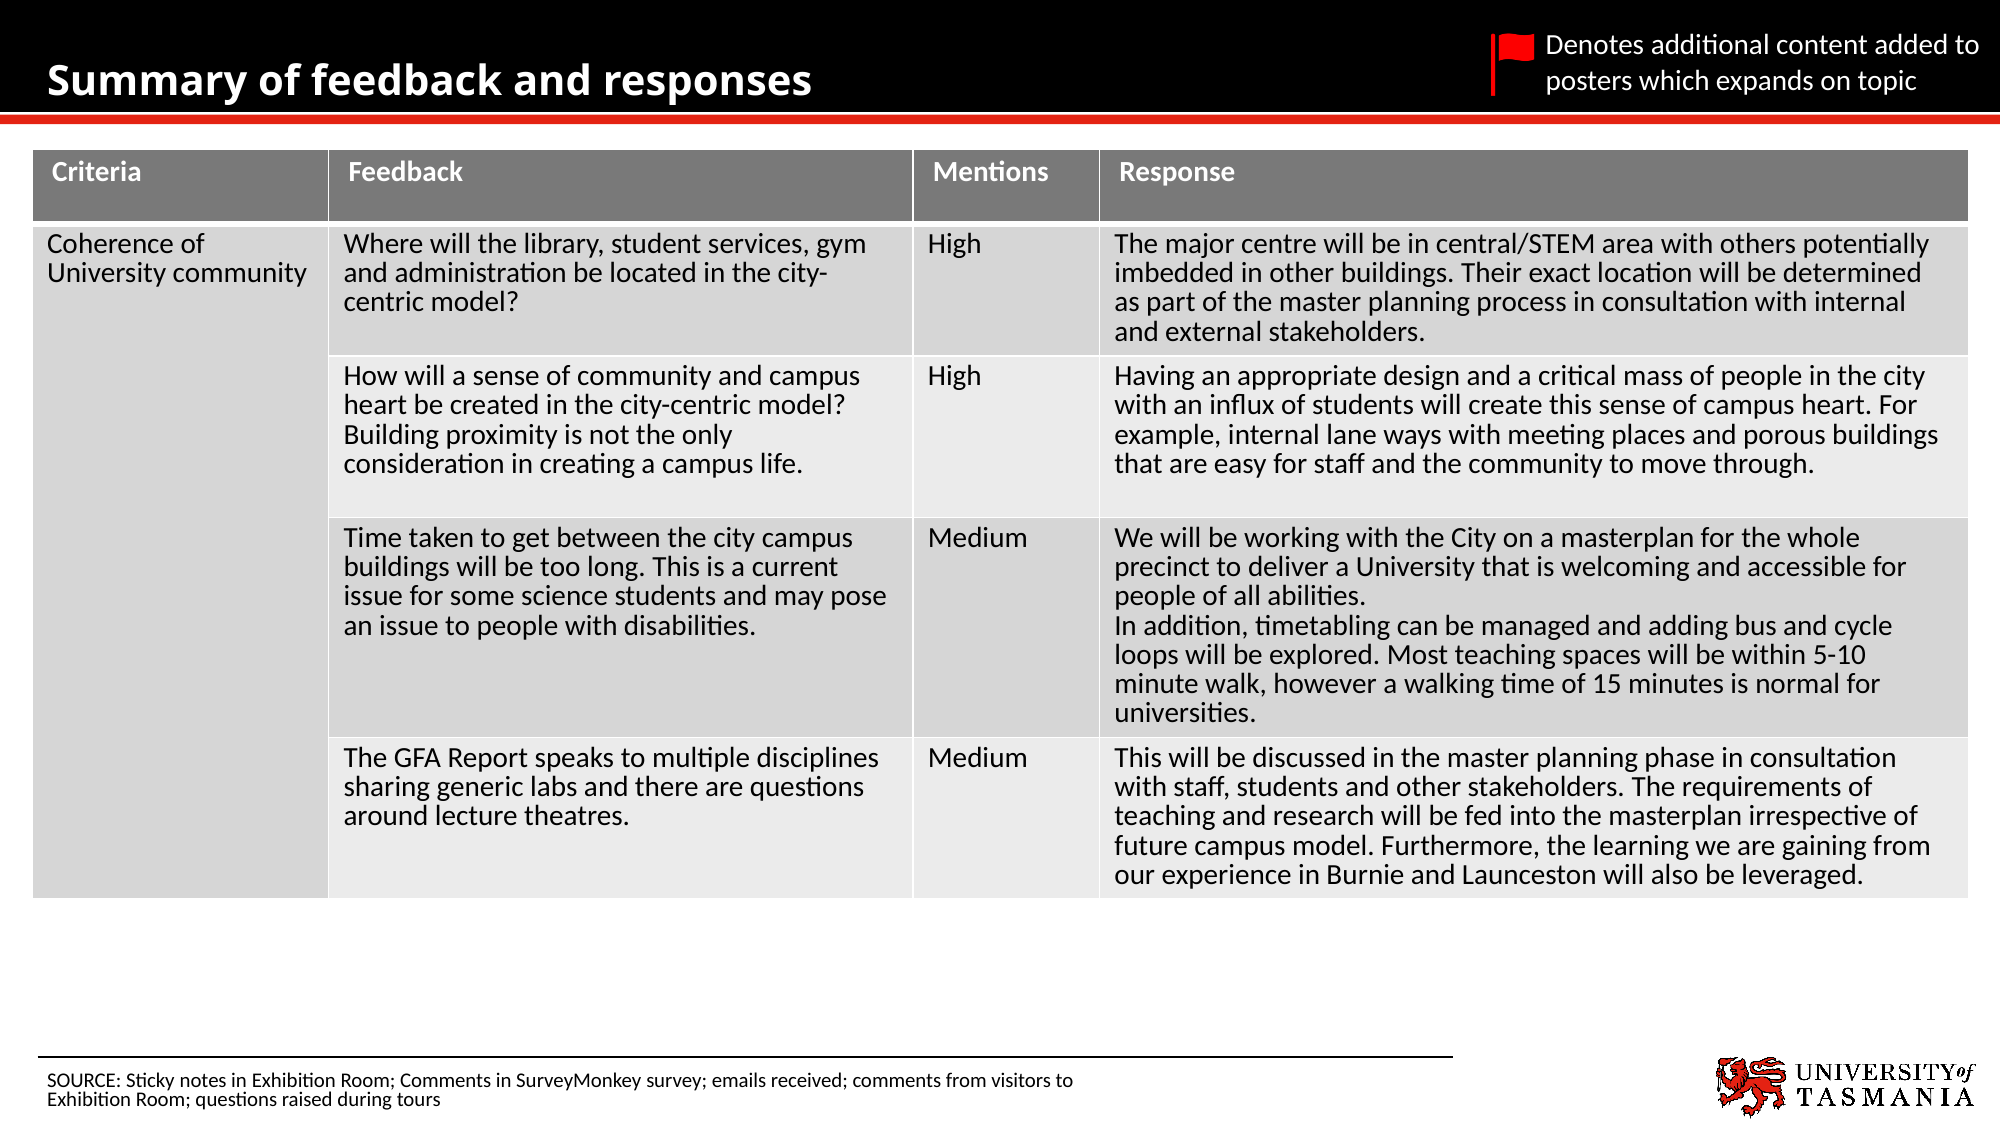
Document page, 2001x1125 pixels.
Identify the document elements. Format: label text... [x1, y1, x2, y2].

picture [1474, 27, 1550, 103]
table_cell Where will the library, student services, gym and administration be located in the city-centric model? [329, 227, 912, 355]
table_cell High [914, 357, 1099, 517]
table_cell Time taken to get between the city campus buildings will be too long. This is a current issue for some science students and may pose an issue to people with disabilities. [329, 518, 912, 737]
table_header Response [1100, 150, 1968, 221]
table_cell Medium [914, 518, 1099, 737]
table_cell Medium [914, 738, 1099, 898]
table_header Criteria [33, 150, 328, 221]
table_cell How will a sense of community and campus heart be created in the city-centric model? Building proximity is not the only consideration in creating a campus life. [329, 357, 912, 517]
picture [1690, 1031, 2001, 1125]
table_cell The major centre will be in central/STEM area with others potentially imbedded in other buildings. Their exact location will be determined as part of the master planning process in consultation with internal and external stakeholders. [1100, 227, 1968, 355]
table_header Mentions [914, 150, 1099, 221]
list SOURCE: Sticky notes in Exhibition Room; Comments in SurveyMonkey survey; emails received; comments from visitors to Exhibition Room; questions raised during tours [32, 1065, 1156, 1125]
title Summary of feedback and responses [32, 35, 1833, 112]
table_header Feedback [329, 150, 912, 221]
table_cell We will be working with the City on a masterplan for the whole precinct to deliver a University that is welcoming and accessible for people of all abilities. In addition, timetabling can be managed and adding bus and cycle loops will be explored. Most teaching spaces will be within 5-10 minute walk, however a walking time of 15 minutes is normal for universities. [1100, 518, 1968, 737]
text_box Denotes additional content added to posters which expands on topic [1530, 18, 2000, 104]
table_cell Having an appropriate design and a critical mass of people in the city with an influx of students will create this sense of campus heart. For example, internal lane ways with meeting places and porous buildings that are easy for staff and the community to move through. [1100, 357, 1968, 517]
table_cell The GFA Report speaks to multiple disciplines sharing generic labs and there are questions around lecture theatres. [329, 738, 912, 898]
table_cell High [914, 227, 1099, 355]
table_cell This will be discussed in the master planning phase in consultation with staff, students and other stakeholders. The requirements of teaching and research will be fed into the masterplan irrespective of future campus model. Furthermore, the learning we are gaining from our experience in Burnie and Launceston will also be leveraged. [1100, 738, 1968, 898]
table_cell Coherence of University community​ [33, 227, 328, 898]
